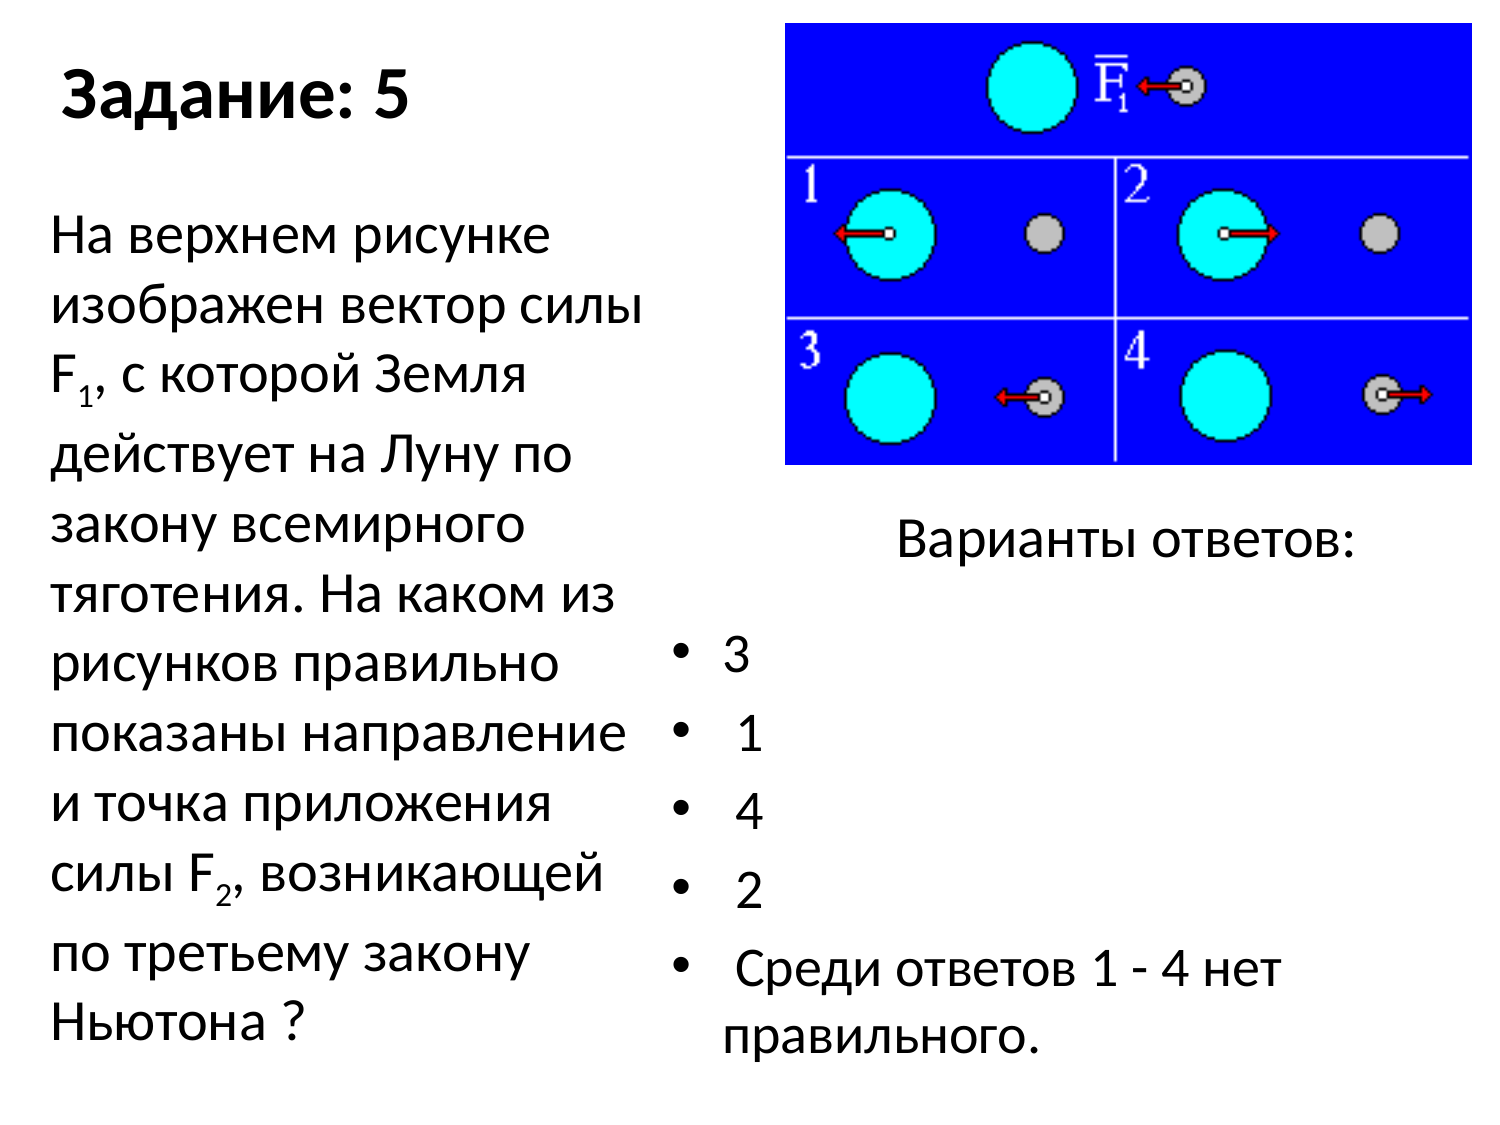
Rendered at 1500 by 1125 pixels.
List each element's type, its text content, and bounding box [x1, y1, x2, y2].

list На верхнем рисунке изображен вектор силы F1, с которой Земля действует на Луну по закону всемирного тяготения. На каком из рисунков правильно показаны направление и точка приложения силы F2, возникающей по третьему закону Ньютона ? [35, 187, 668, 1079]
text_box Варианты ответов: [881, 492, 1373, 577]
list 3 1 4 2 Среди ответов 1 - 4 нет правильного. [668, 609, 1460, 1076]
picture [784, 23, 1472, 466]
title Задание: 5 [46, 35, 750, 141]
